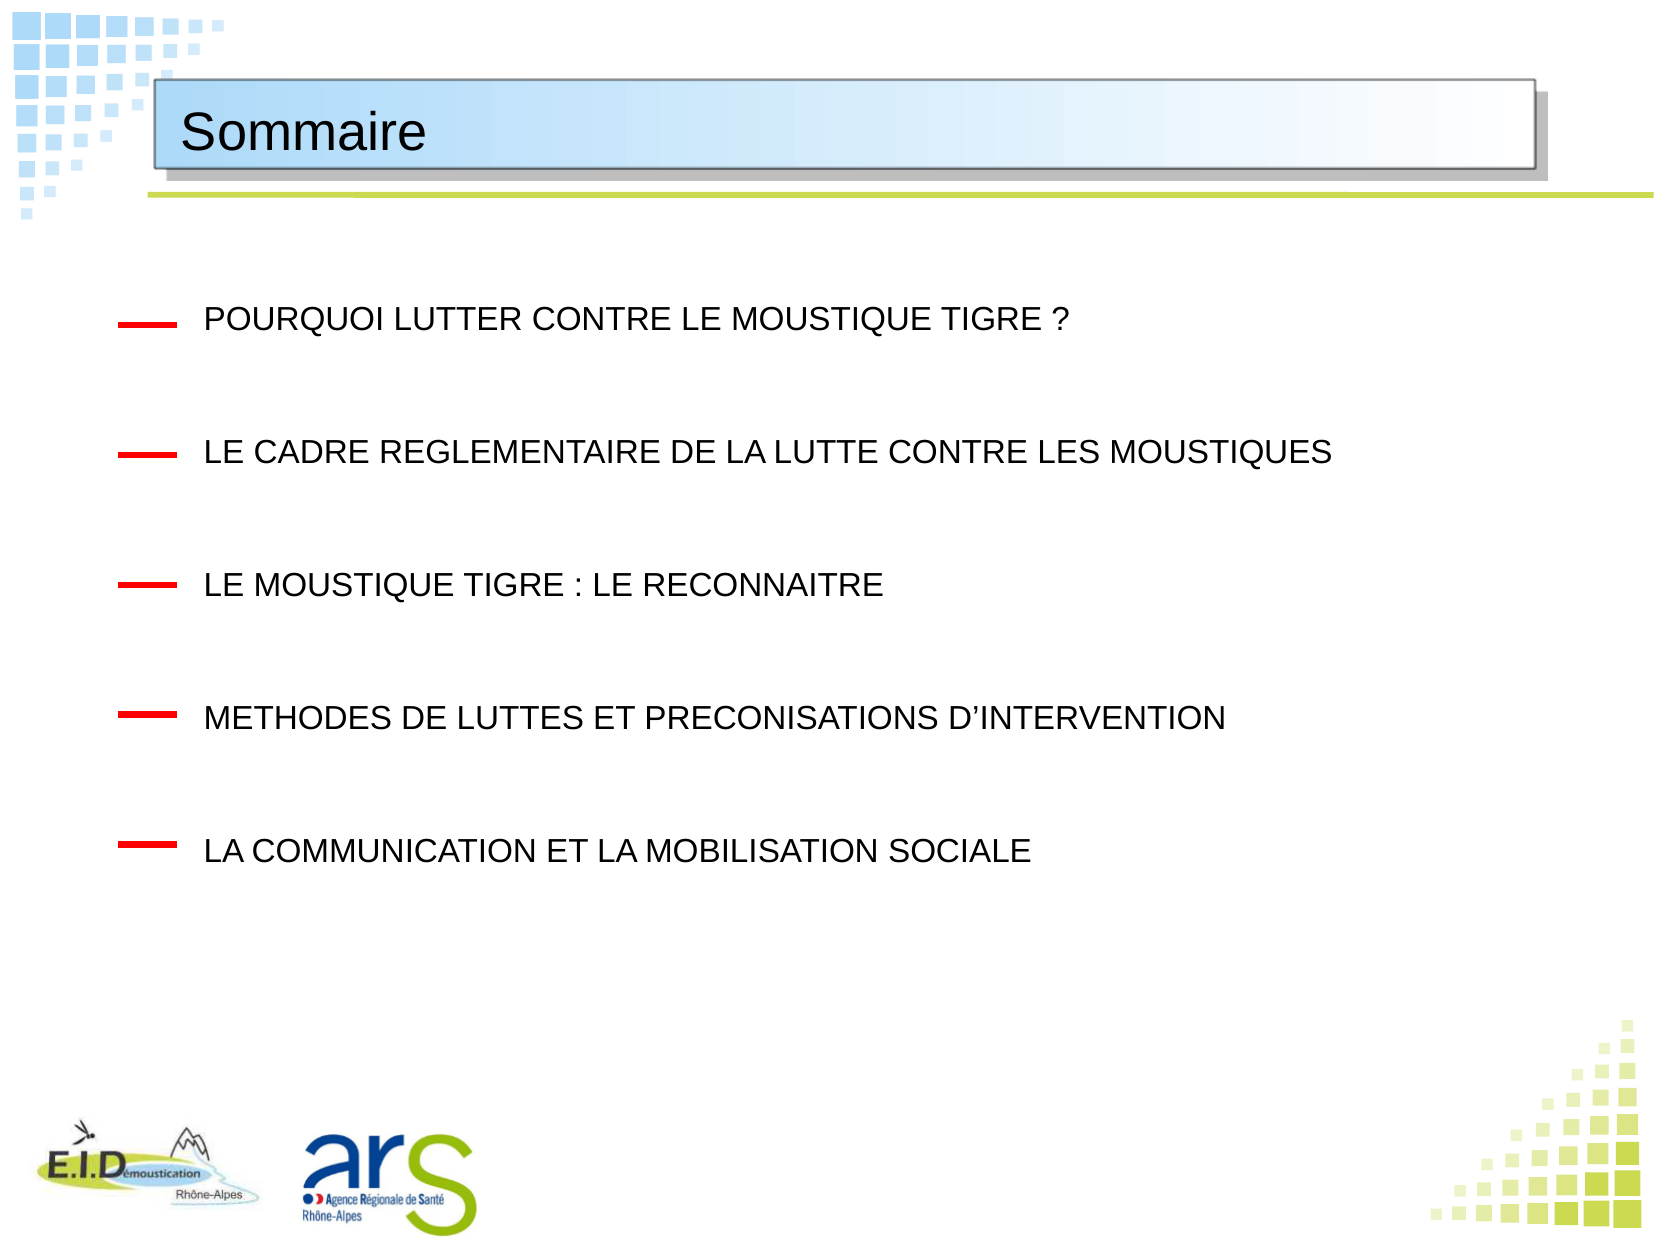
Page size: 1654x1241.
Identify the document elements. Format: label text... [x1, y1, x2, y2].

picture [29, 1116, 266, 1211]
picture [295, 1127, 482, 1241]
text_box POURQUOI LUTTER CONTRE LE MOUSTIQUE TIGRE ? LE CADRE REGLEMENTAIRE DE LA LUTTE CONTRE LES MOUSTIQUES LE MOUSTIQUE TIGRE : LE RECONNAITRE METHODES DE LUTTES ET PRECONISATIONS D’INTERVENTION LA COMMUNICATION ET LA MOBILISATION SOCIALE [188, 253, 1583, 963]
picture [153, 78, 1548, 181]
